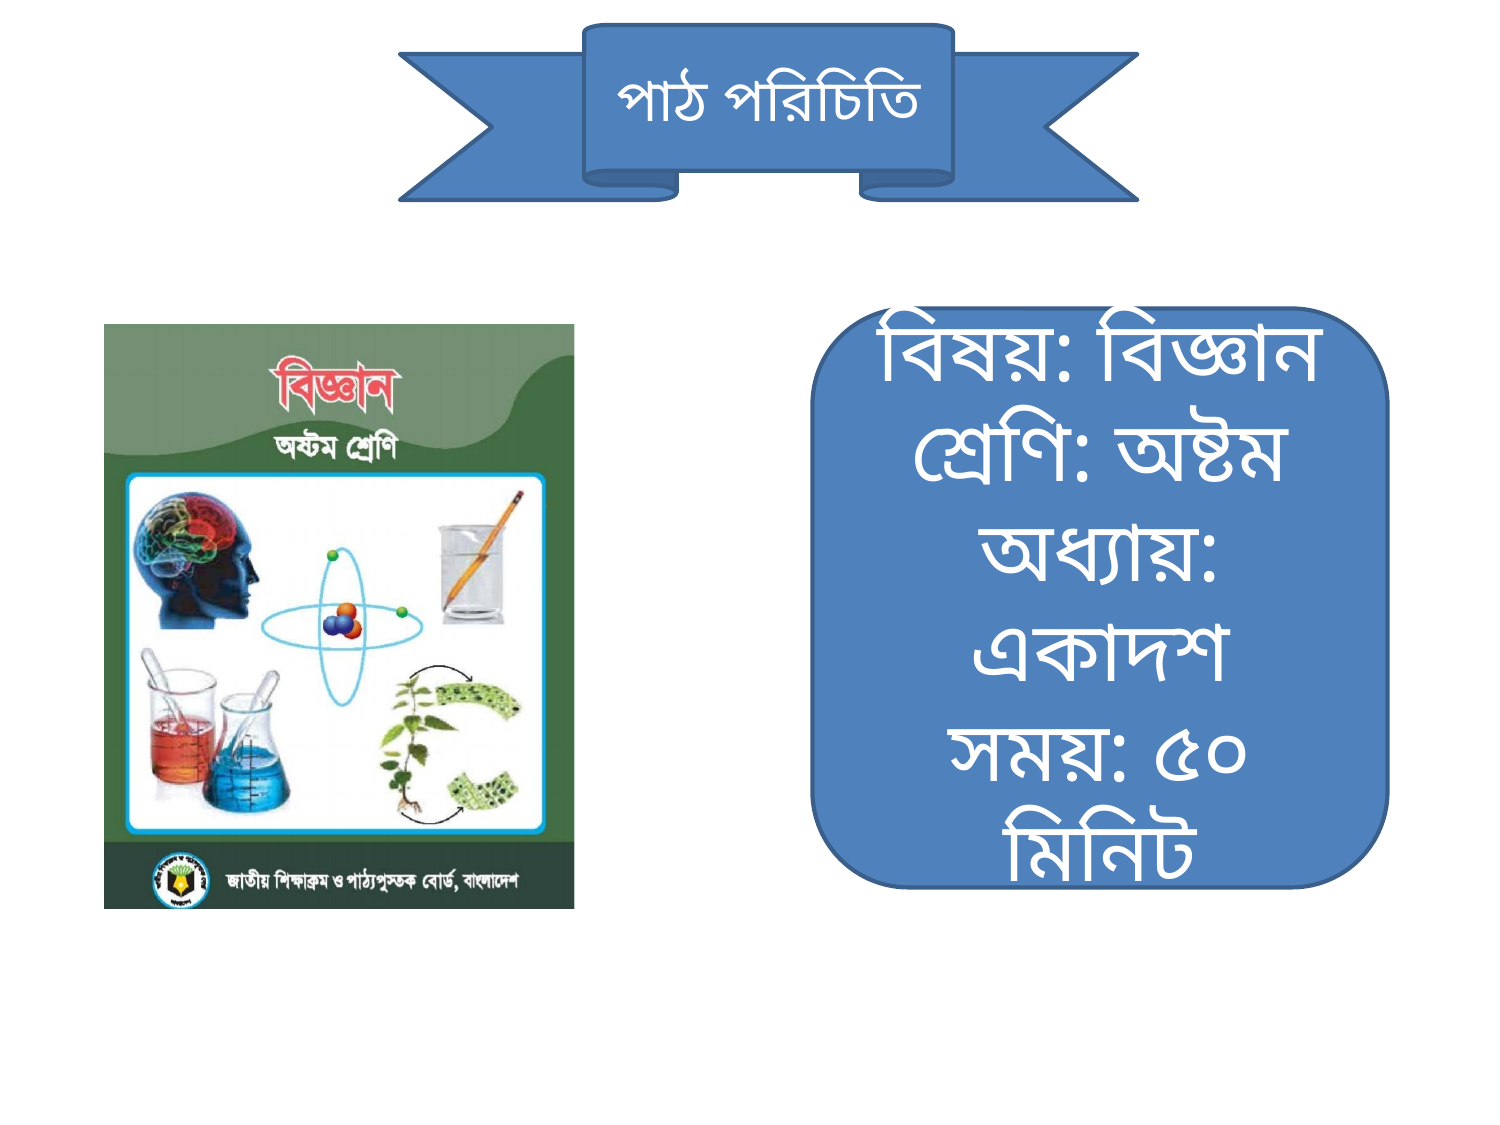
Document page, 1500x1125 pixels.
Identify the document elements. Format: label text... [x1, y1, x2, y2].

picture [104, 324, 576, 909]
text_box বিষয়: বিজ্ঞান শ্রেণি: অষ্টম অধ্যায়: একাদশ সময়: ৫০ মিনিট [810, 306, 1390, 890]
text_box পাঠ পরিচিতি [397, 22, 1140, 203]
